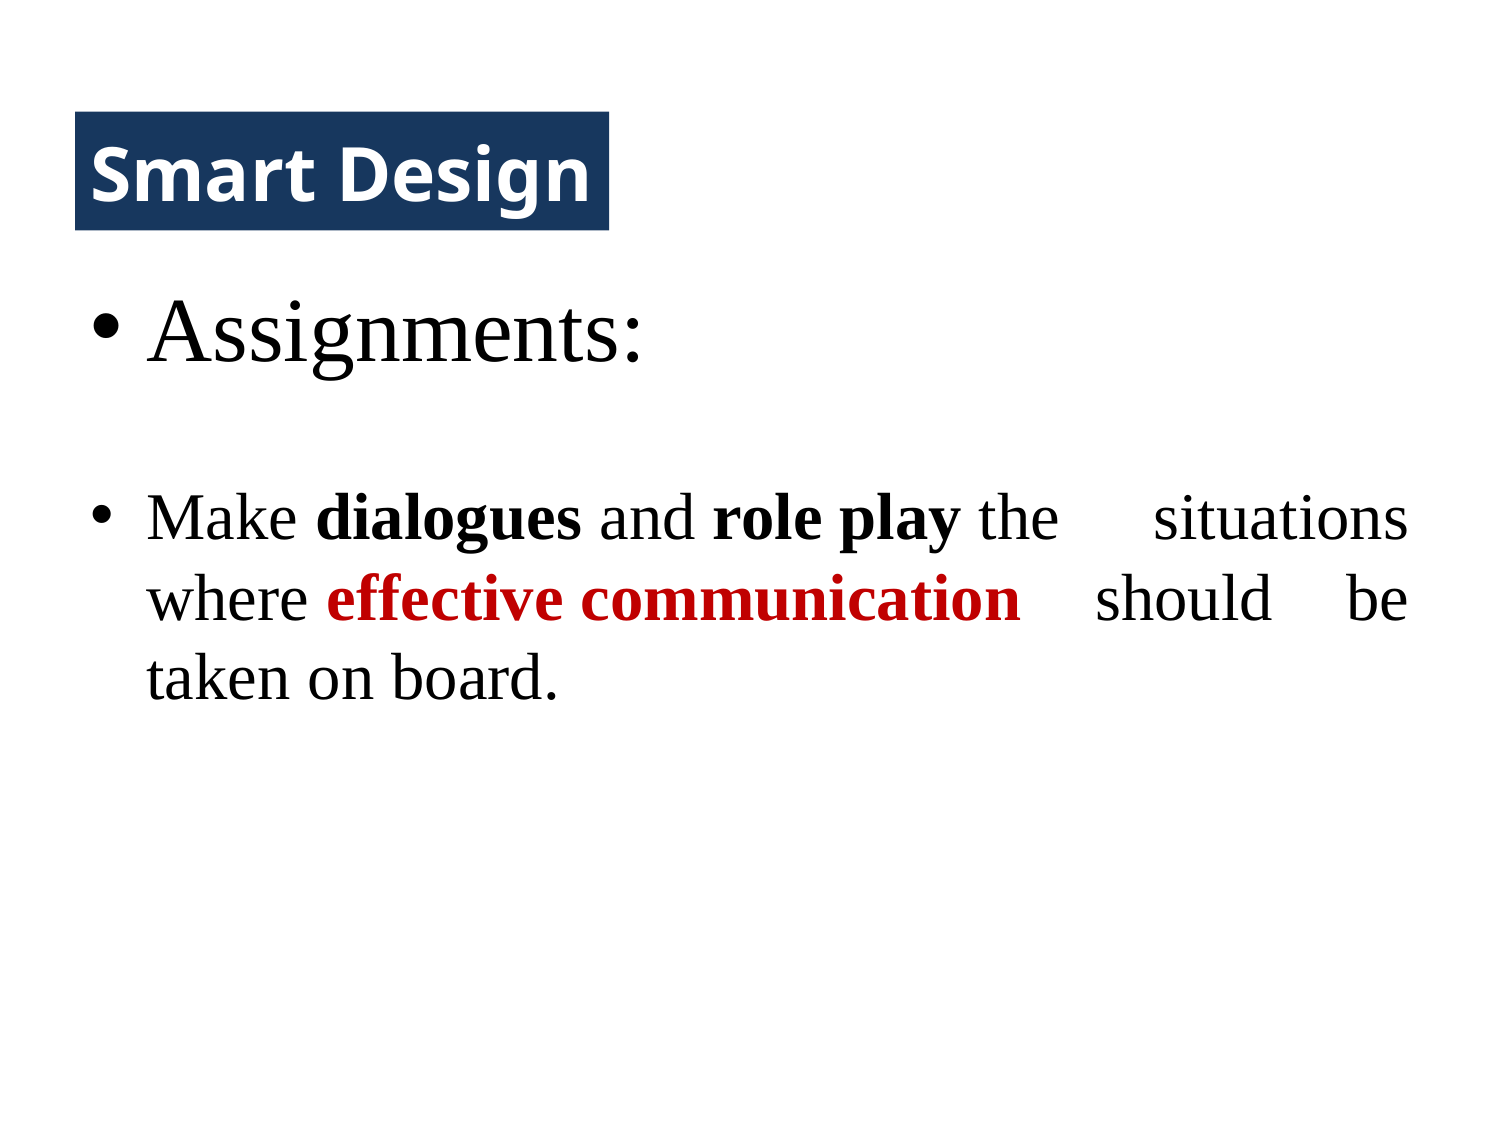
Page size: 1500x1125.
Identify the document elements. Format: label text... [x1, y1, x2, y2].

list Assignments: Make dialogues and role play the situations where effective communication should be taken on board. [75, 262, 1425, 1005]
title Smart Design [75, 111, 610, 231]
